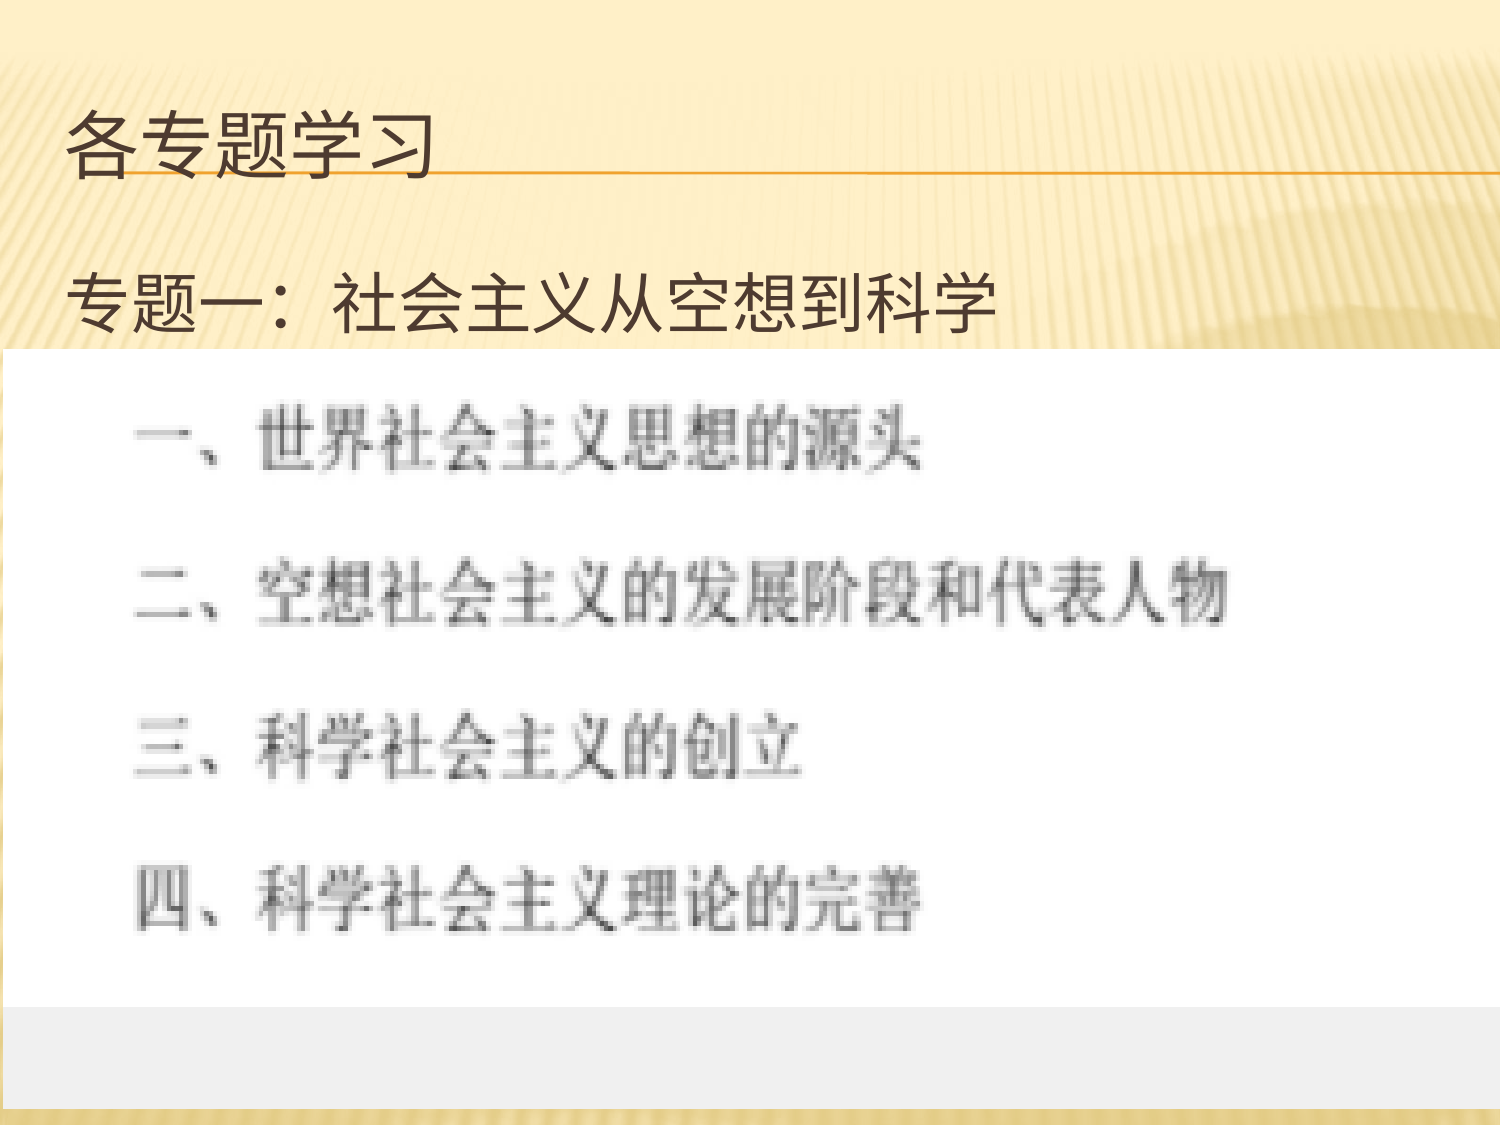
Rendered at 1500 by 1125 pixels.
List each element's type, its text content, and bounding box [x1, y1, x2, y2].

list 专题一：社会主义从空想到科学 1.马克思主义产生的社会根源和阶级基础 2.马克思主义的思想来源 3.马克思恩格斯对新世界观的探索 4.《共产党宣言》的诞生 5. 马克思主义的首次完整、系统阐述 [50, 254, 1475, 347]
picture [3, 349, 1500, 1110]
title 各专题学习 [50, 75, 1475, 213]
